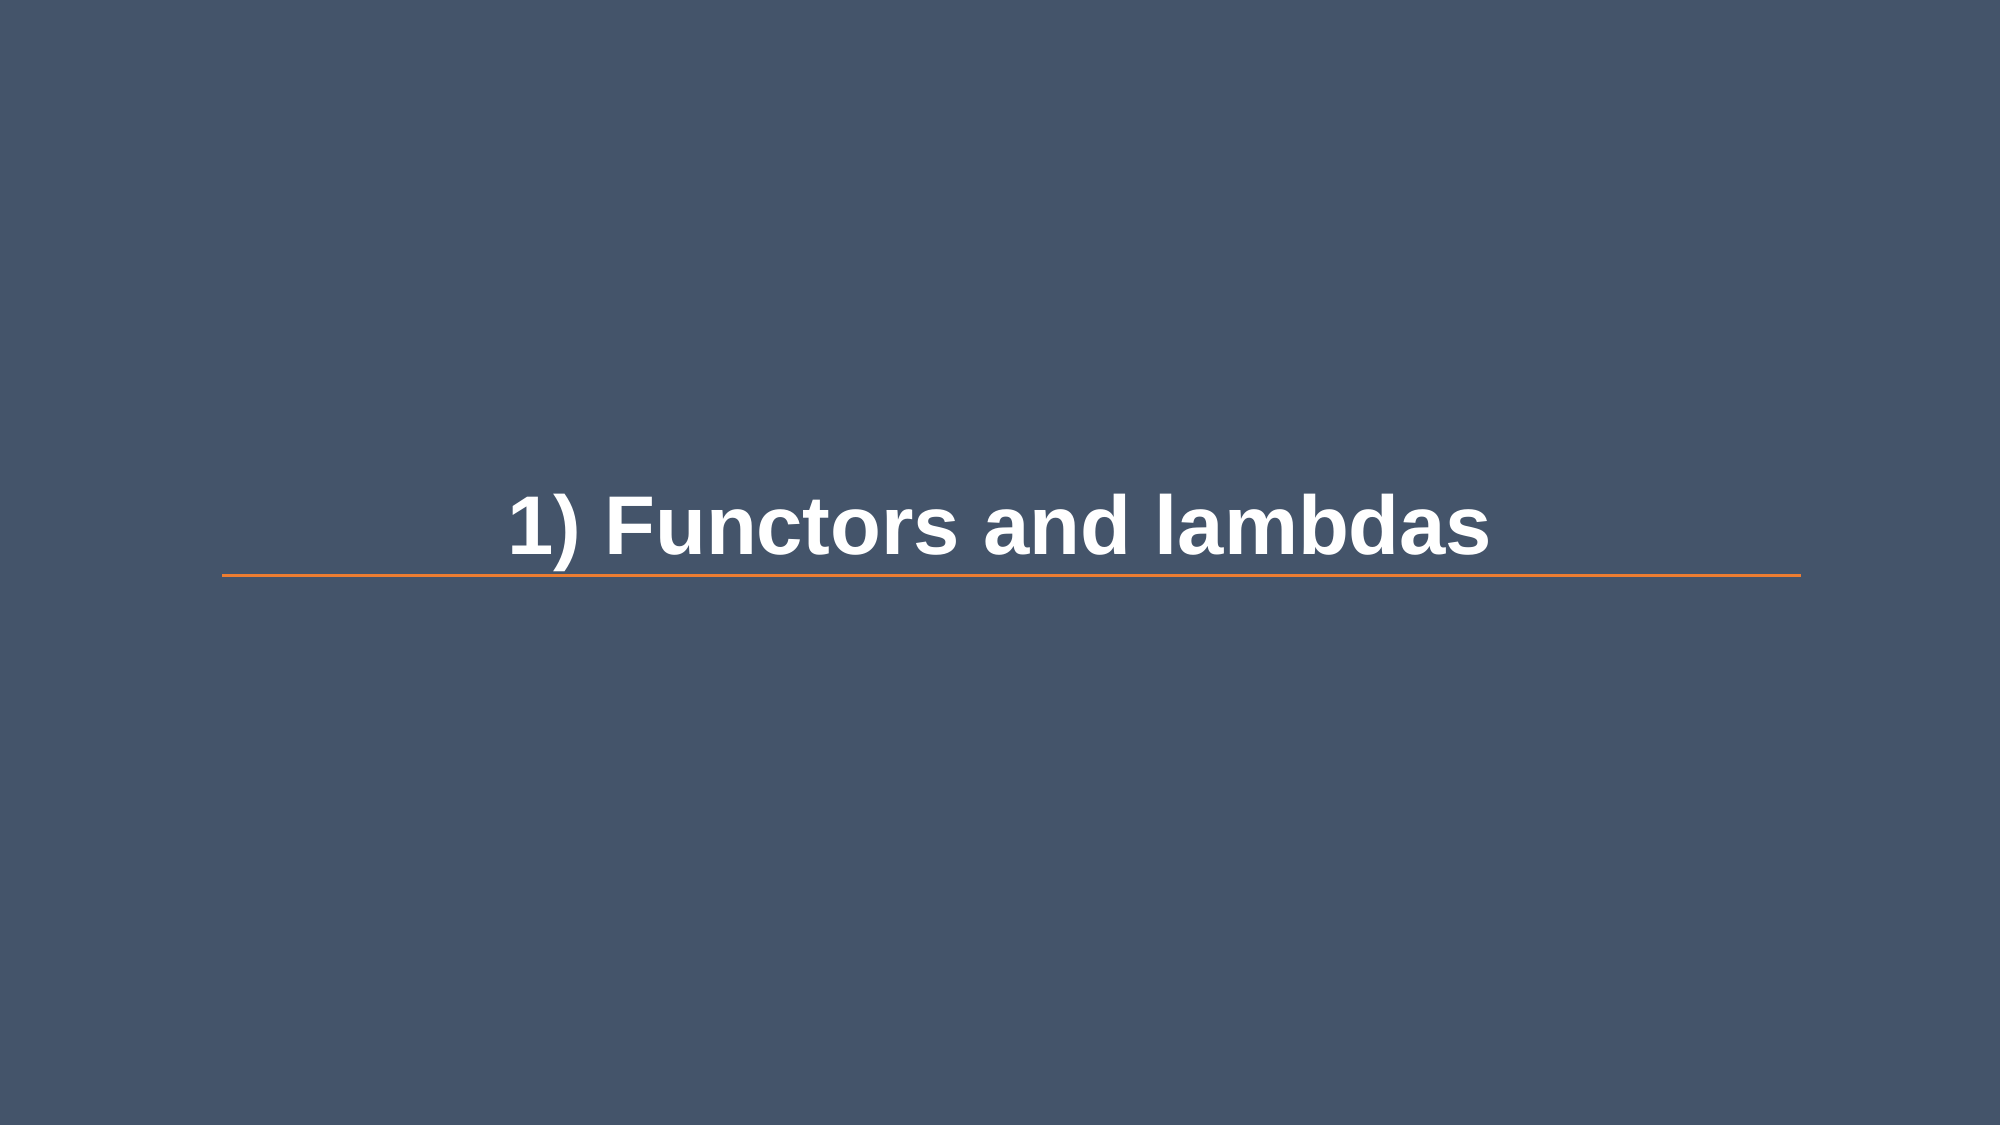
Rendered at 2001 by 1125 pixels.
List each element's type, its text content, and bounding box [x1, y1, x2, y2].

title 1) Functors and lambdas [249, 188, 1750, 580]
